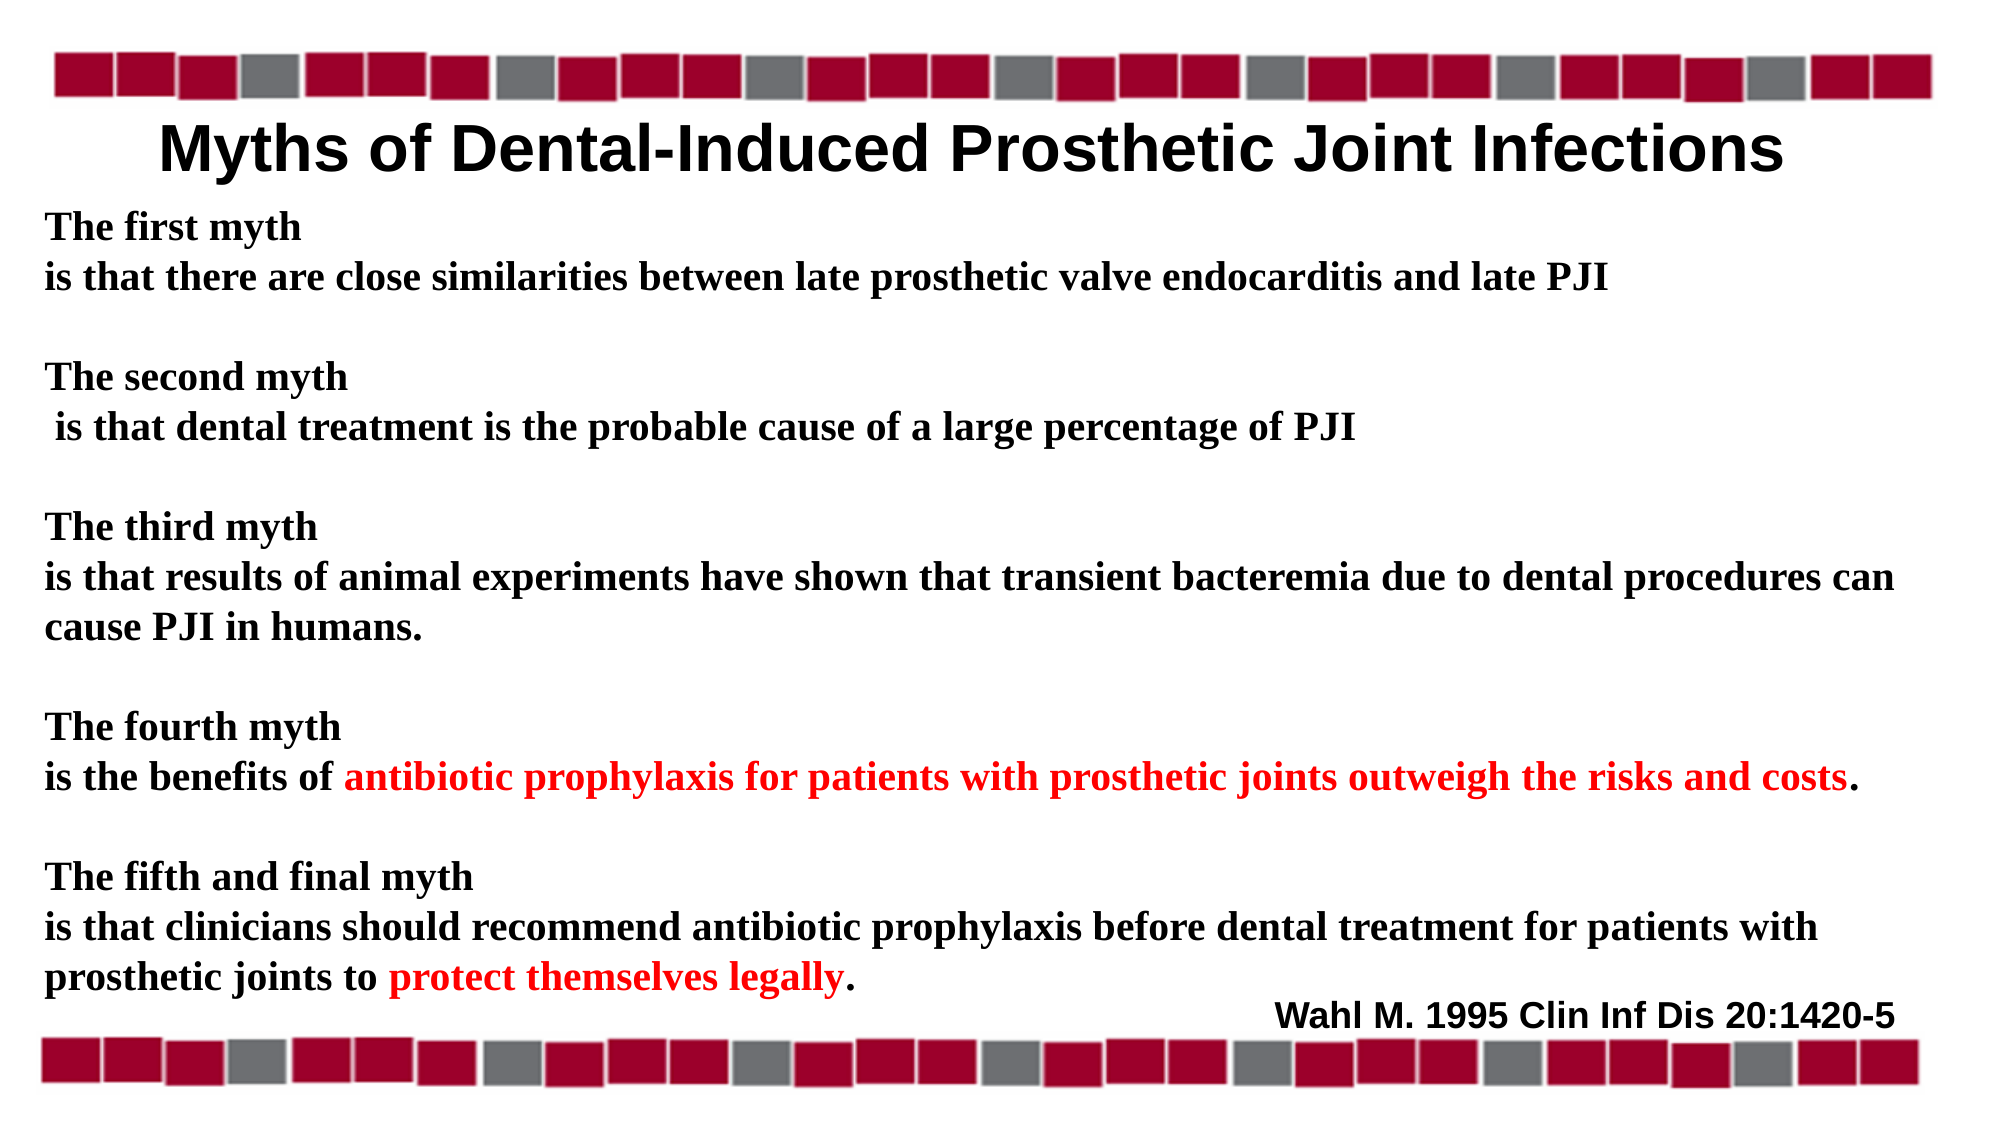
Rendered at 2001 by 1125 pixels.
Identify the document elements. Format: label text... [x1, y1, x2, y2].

text_box Wahl M. 1995 Clin Inf Dis 20:1420-5 [1259, 984, 1912, 1044]
text_box The first myth is that there are close similarities between late prosthetic valve endocarditis and late PJI The second myth is that dental treatment is the probable cause of a large percentage of PJI The third myth is that results of animal experiments have shown that transient bacteremia due to dental procedures can cause PJI in humans. The fourth myth is the benefits of antibiotic prophylaxis for patients with prosthetic joints outweigh the risks and costs. The fifth and final myth is that clinicians should recommend antibiotic prophylaxis before dental treatment for patients with prosthetic joints to protect themselves legally. [29, 191, 1960, 1007]
title Myths of Dental-Induced Prosthetic Joint Infections [72, 97, 1873, 191]
picture [49, 46, 1938, 109]
picture [36, 1031, 1925, 1095]
